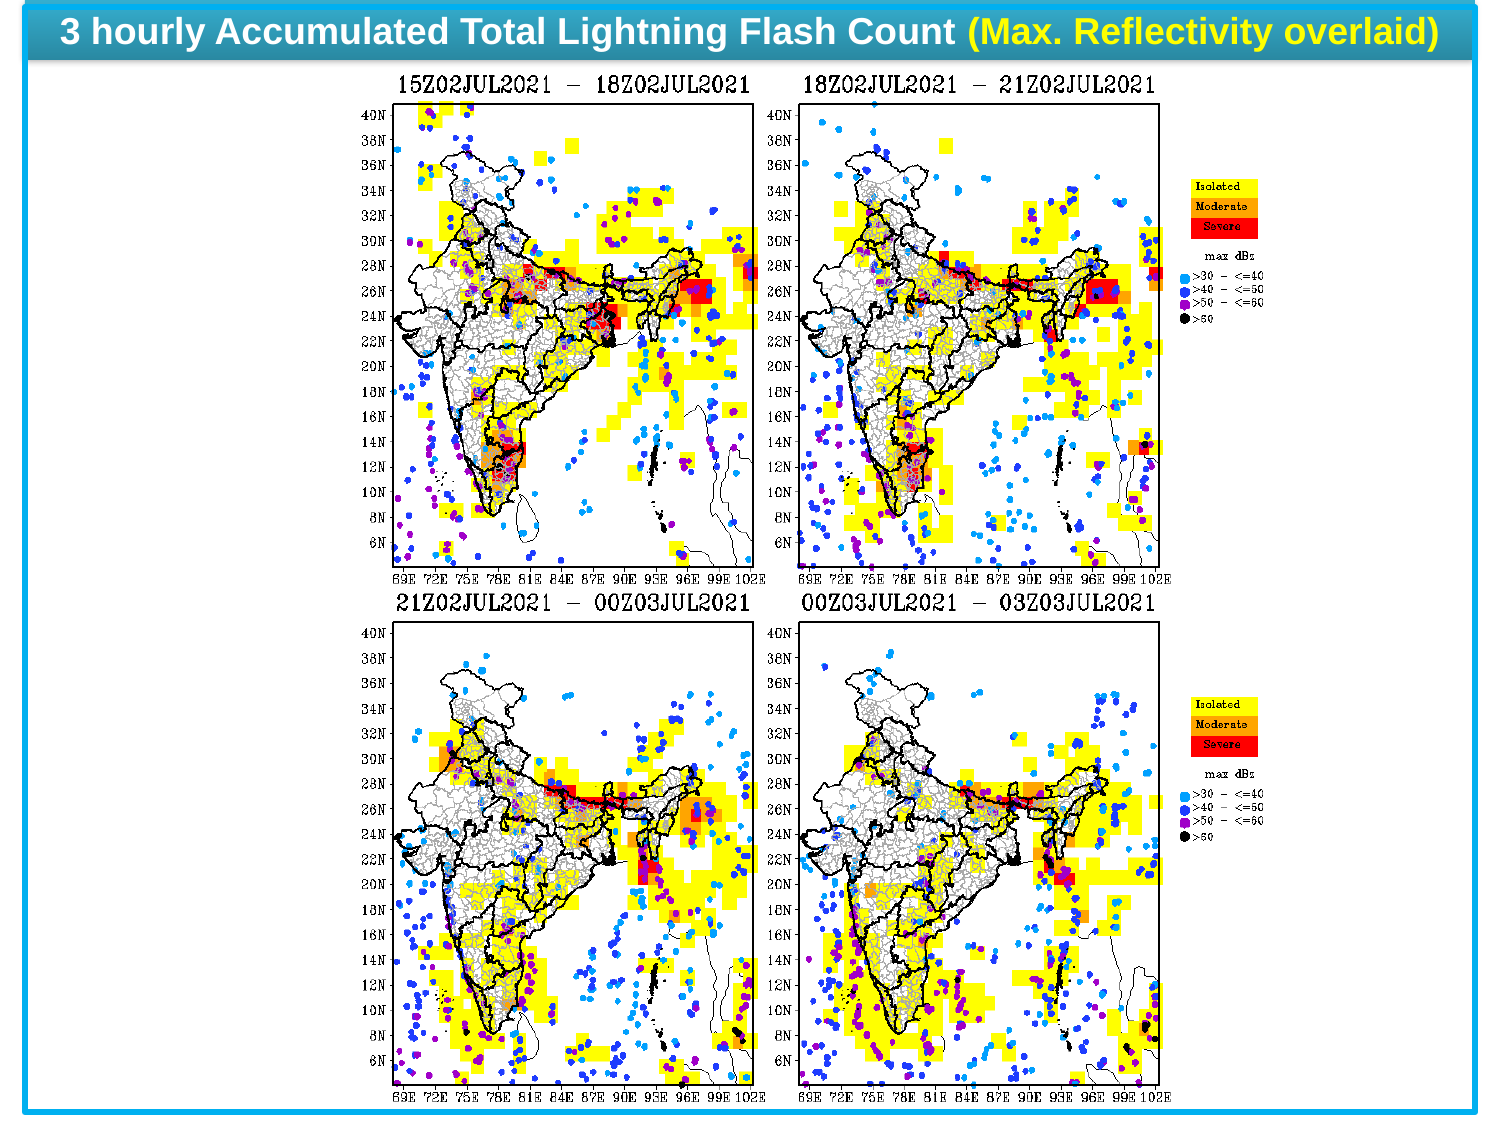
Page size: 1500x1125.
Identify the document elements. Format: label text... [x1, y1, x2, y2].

picture [361, 75, 1263, 1103]
text_box 3 hourly Accumulated Total Lightning Flash Count (Max. Reflectivity overlaid) [24, 0, 1475, 5]
text_box [23, 5, 1477, 1114]
